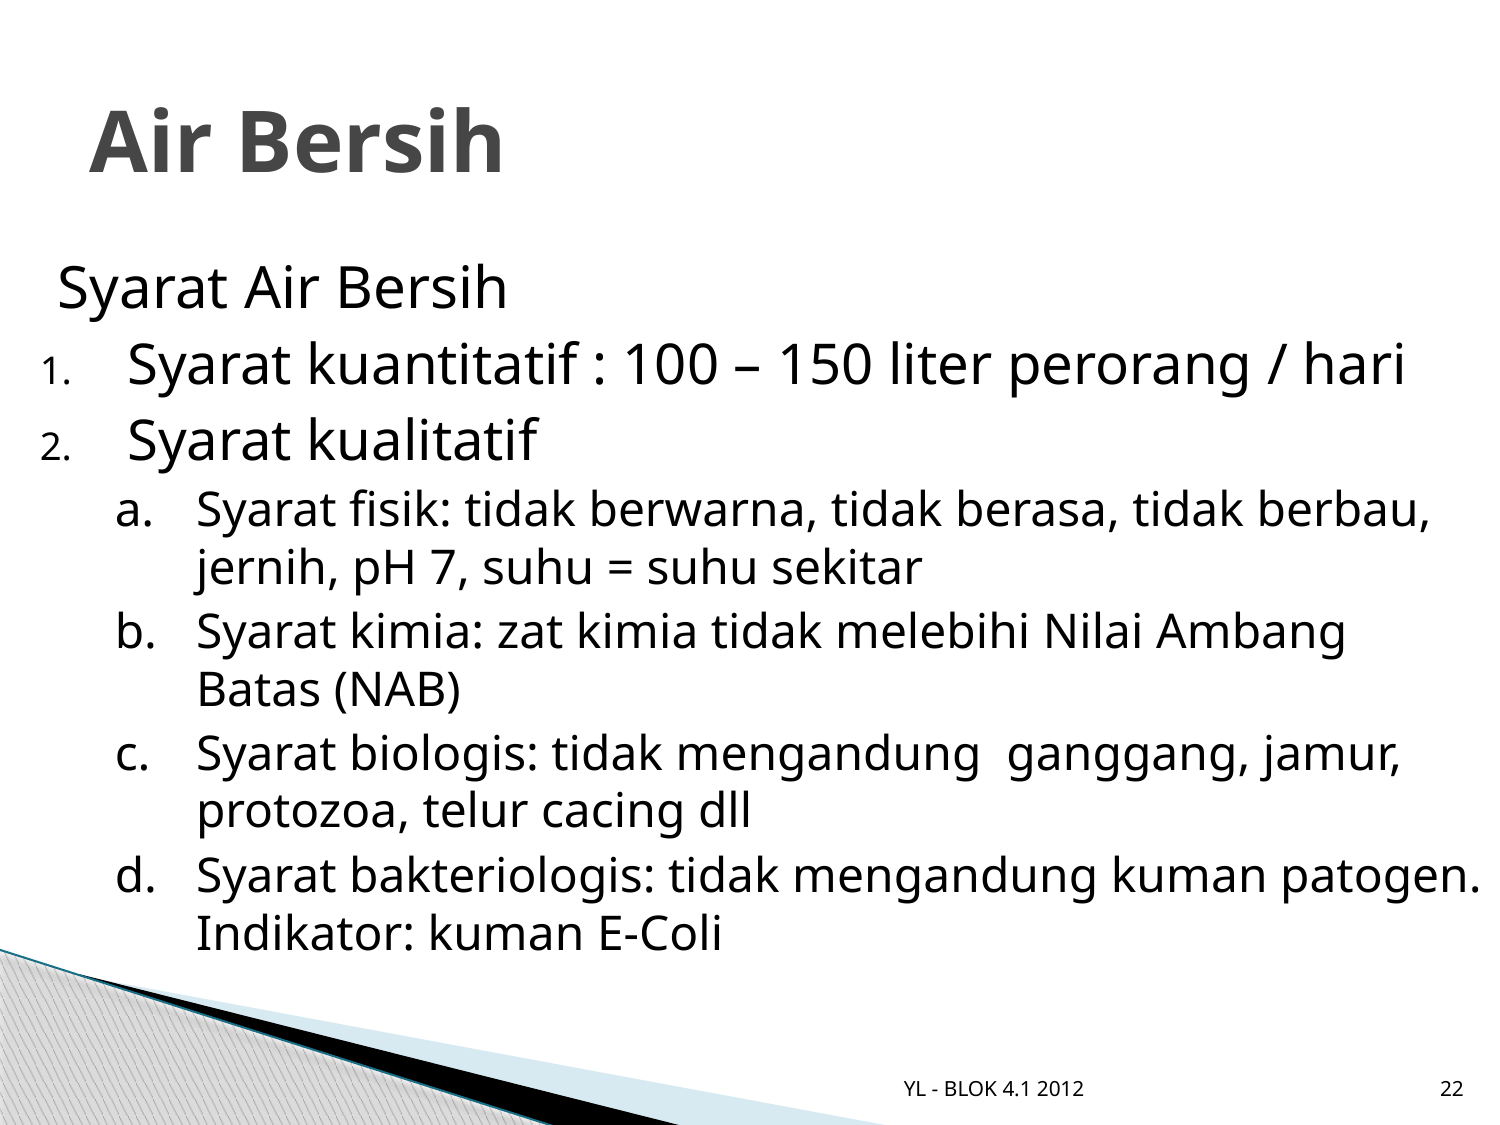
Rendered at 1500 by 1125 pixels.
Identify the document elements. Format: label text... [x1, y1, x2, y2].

title Air Bersih [75, 45, 1425, 233]
list Syarat Air Bersih Syarat kuantitatif : 100 – 150 liter perorang / hari Syarat kualitatif Syarat fisik: tidak berwarna, tidak berasa, tidak berbau, jernih, pH 7, suhu = suhu sekitar Syarat kimia: zat kimia tidak melebihi Nilai Ambang Batas (NAB) Syarat biologis: tidak mengandung ganggang, jamur, protozoa, telur cacing dll Syarat bakteriologis: tidak mengandung kuman patogen. Indikator: kuman E-Coli [24, 243, 1500, 986]
slide_number 22 [1418, 1051, 1479, 1112]
footer YL - BLOK 4.1 2012 [718, 1051, 1105, 1112]
